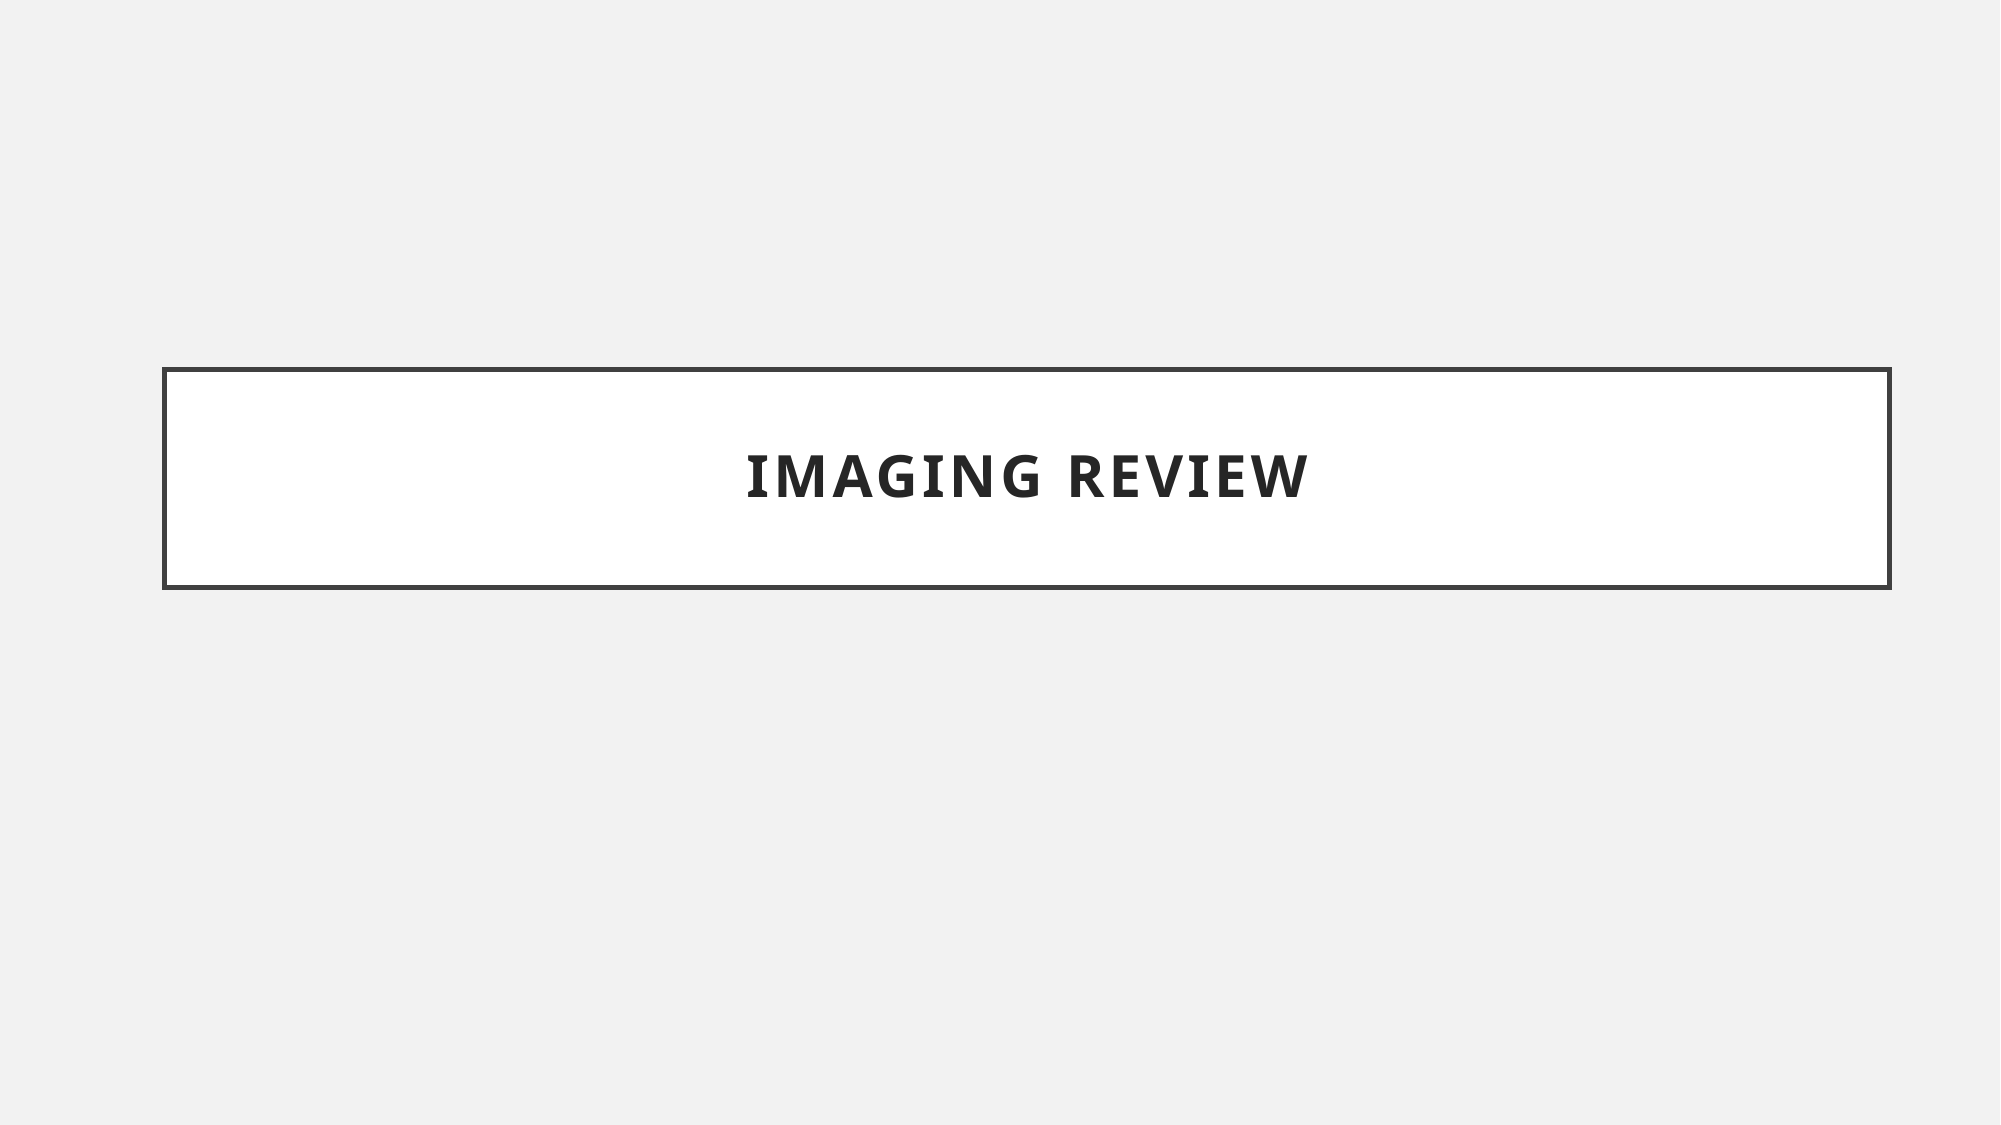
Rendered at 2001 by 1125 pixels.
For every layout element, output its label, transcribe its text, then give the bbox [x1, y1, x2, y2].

title Imaging review [162, 367, 1892, 590]
